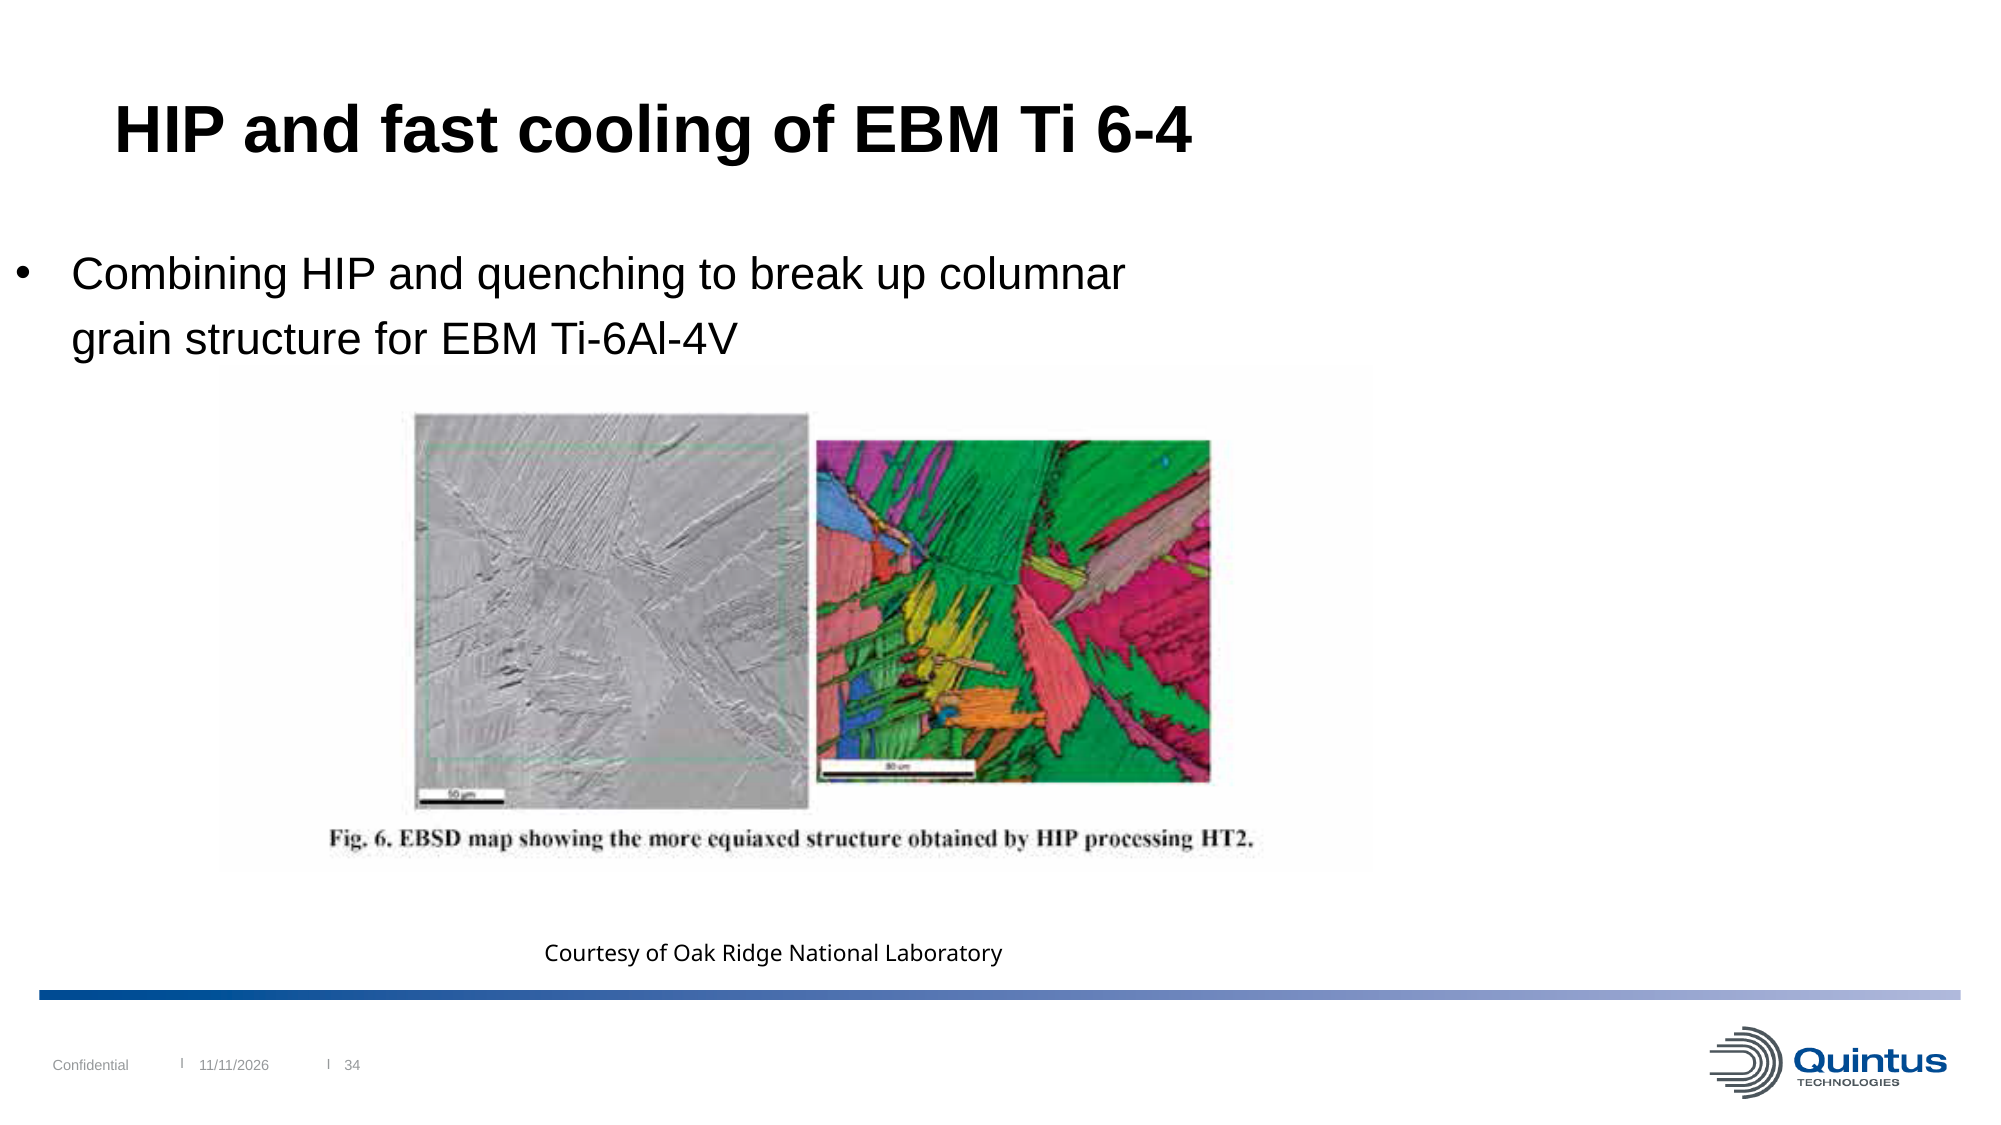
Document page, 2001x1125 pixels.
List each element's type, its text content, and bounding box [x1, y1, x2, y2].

slide_number 34 [329, 1034, 428, 1094]
footer Confidential [37, 1034, 182, 1094]
picture [39, 990, 1961, 1000]
title HIP and fast cooling of EBM Ti 6-4 [99, 45, 1900, 173]
picture [1687, 1013, 1971, 1118]
text_box Courtesy of Oak Ridge National Laboratory [529, 931, 1063, 974]
picture [219, 365, 1374, 872]
list Combining HIP and quenching to break up columnar grain structure for EBM Ti-6Al-4V [0, 225, 1158, 396]
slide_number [184, 1034, 326, 1094]
